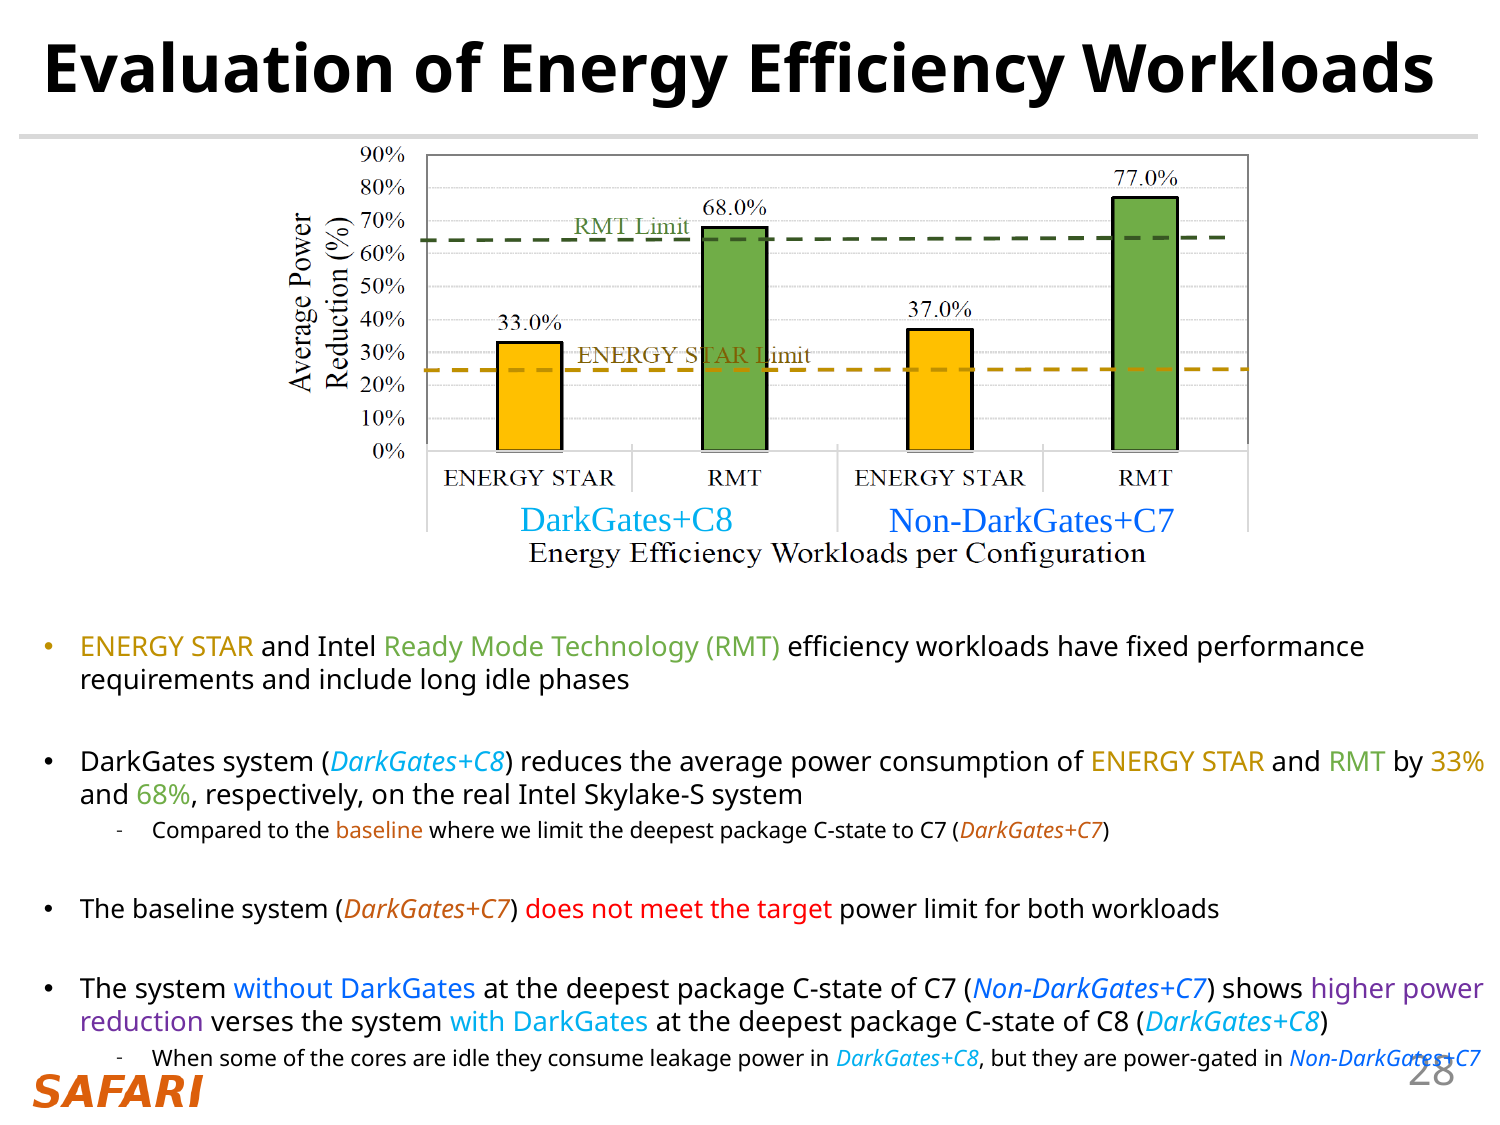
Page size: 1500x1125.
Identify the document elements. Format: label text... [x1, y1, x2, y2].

text_box Evaluation of Energy Efficiency Workloads [27, 21, 1500, 122]
picture [31, 1084, 209, 1118]
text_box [286, 140, 1255, 574]
list ENERGY STAR and Intel Ready Mode Technology (RMT) efficiency workloads have fixed performance requirements and include long idle phases DarkGates system (DarkGates+C8) reduces the average power consumption of ENERGY STAR and RMT by 33% and 68%, respectively, on the real Intel Skylake-S system Compared to the baseline where we limit the deepest package C-state to C7 (DarkGates+C7) The baseline system (DarkGates+C7) does not meet the target power limit for both workloads The system without DarkGates at the deepest package C-state of C7 (Non-DarkGates+C7) shows higher power reduction verses the system with DarkGates at the deepest package C-state of C8 (DarkGates+C8) When some of the cores are idle they consume leakage power in DarkGates+C8, but they are power-gated in Non-DarkGates+C7 [29, 621, 1500, 1084]
